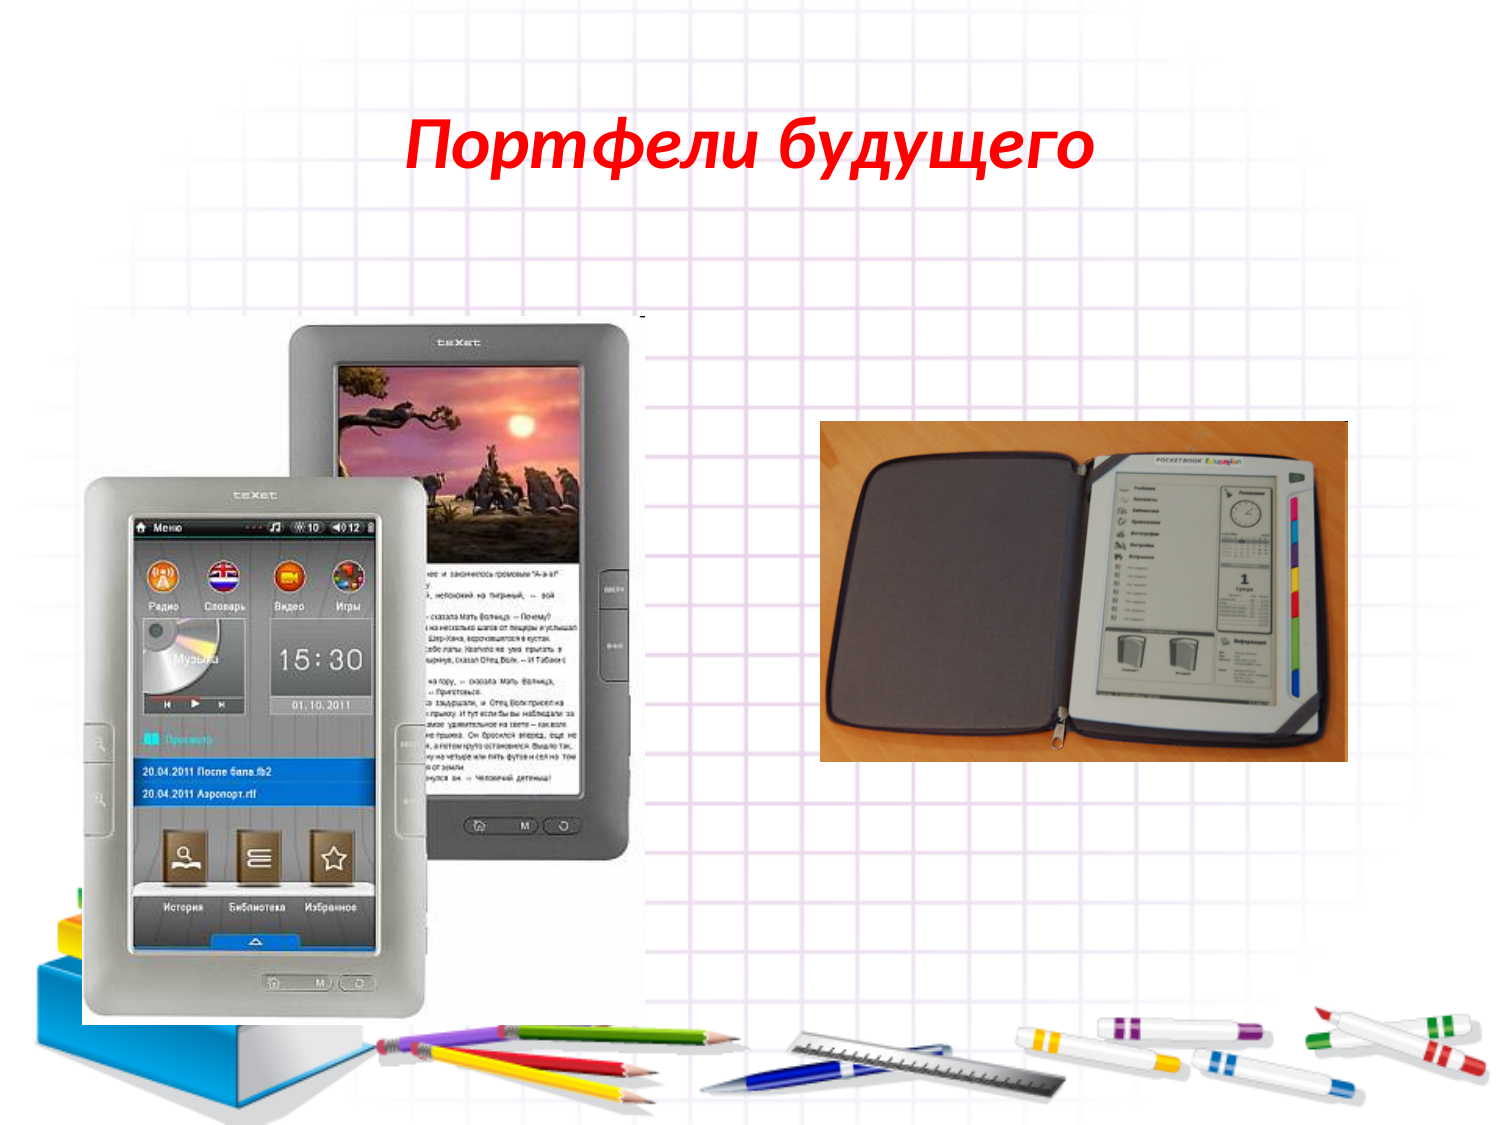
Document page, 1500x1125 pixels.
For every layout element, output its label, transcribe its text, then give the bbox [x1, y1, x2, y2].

picture [0, 0, 1500, 1125]
title Портфели будущего [74, 44, 1426, 233]
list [81, 316, 645, 1025]
